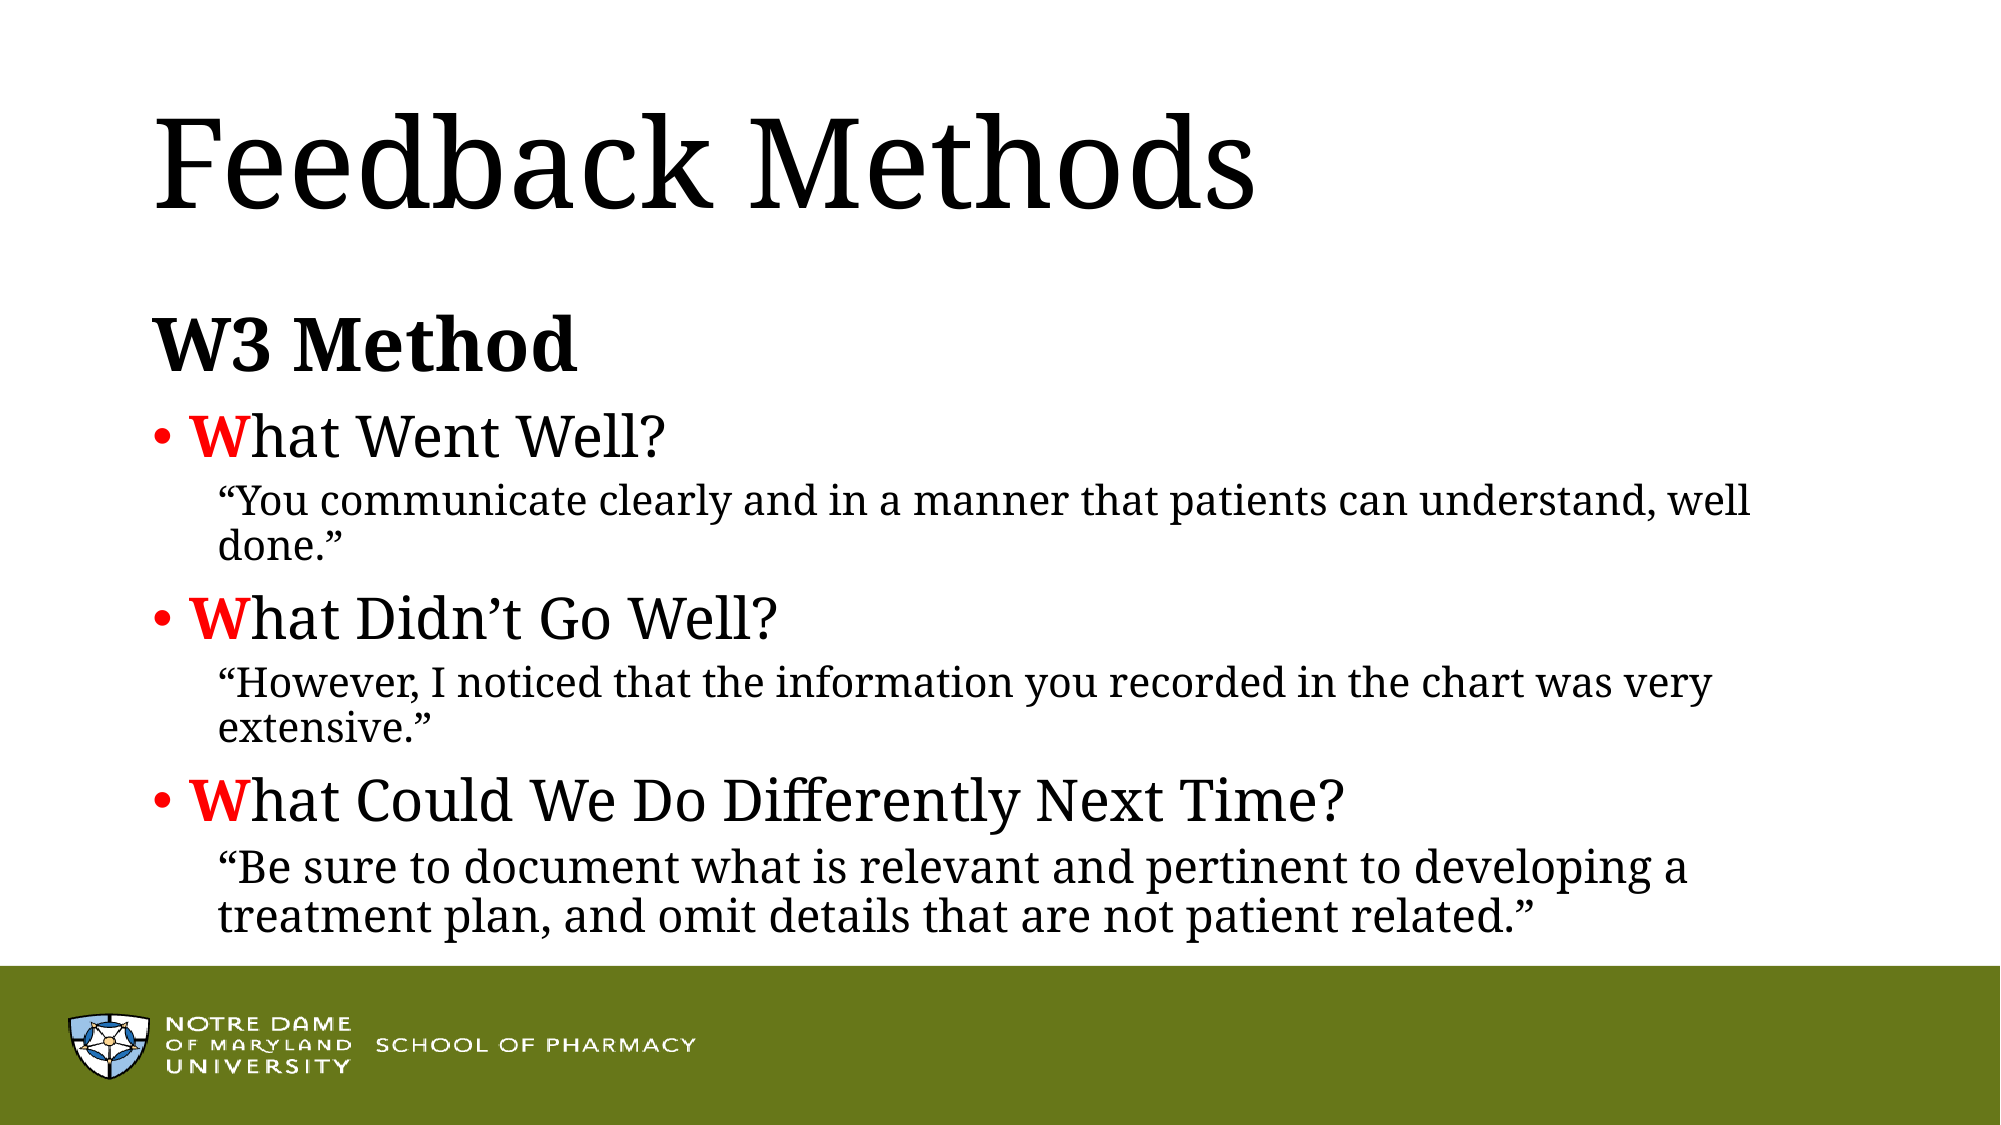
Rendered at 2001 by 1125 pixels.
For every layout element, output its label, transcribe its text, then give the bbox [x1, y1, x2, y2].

picture [24, 965, 768, 1125]
list W3 Method What Went Well? “You communicate clearly and in a manner that patients can understand, well done.” What Didn’t Go Well? “However, I noticed that the information you recorded in the chart was very extensive.” What Could We Do Differently Next Time? “Be sure to document what is relevant and pertinent to developing a treatment plan, and omit details that are not patient related.” [137, 299, 1863, 952]
title Feedback Methods [137, 59, 1863, 278]
